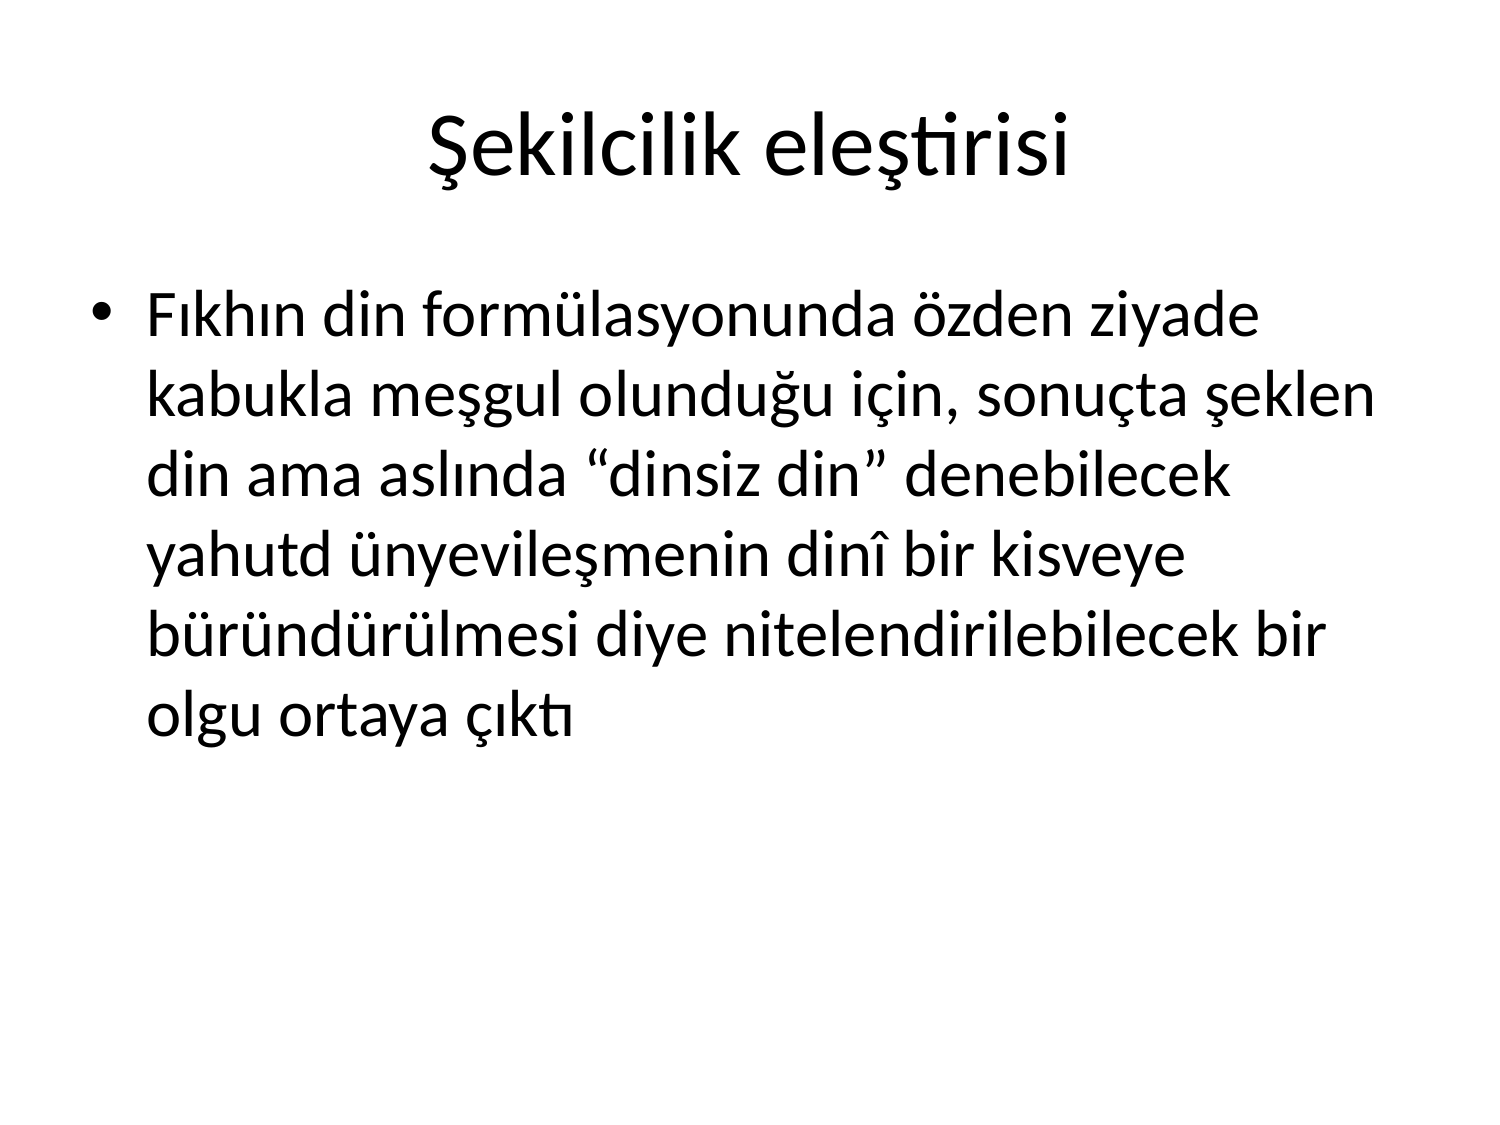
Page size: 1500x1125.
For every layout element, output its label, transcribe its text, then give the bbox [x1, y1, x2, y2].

title Şekilcilik eleştirisi [75, 45, 1425, 233]
list Fıkhın din formülasyonunda özden ziyade kabukla meşgul olunduğu için, sonuçta şeklen din ama aslında “dinsiz din” denebilecek yahutd ünyevileşmenin dinî bir kisveye büründürülmesi diye nitelendirilebilecek bir olgu ortaya çıktı [75, 262, 1425, 1005]
